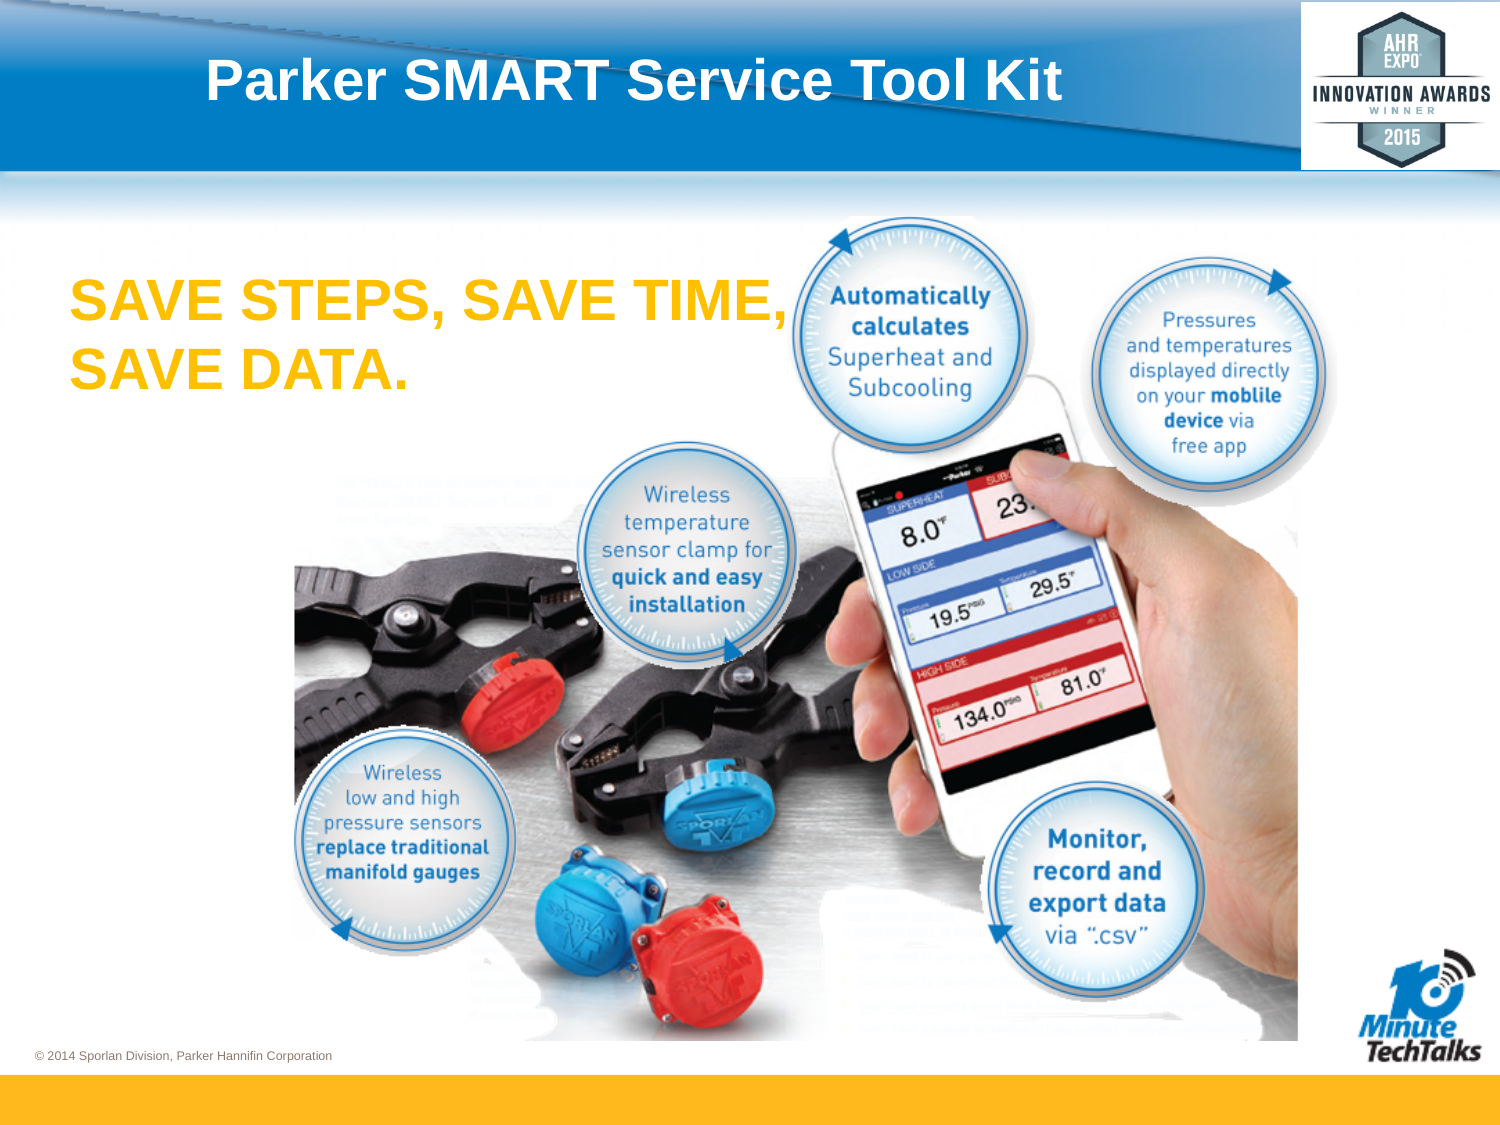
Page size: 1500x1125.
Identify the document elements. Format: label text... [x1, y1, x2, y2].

text_box Parker SMART Service Tool Kit [0, 34, 1296, 129]
text_box SAVE STEPS, SAVE TIME, SAVE DATA. [55, 254, 287, 390]
picture [292, 216, 1337, 1041]
picture [1301, 2, 1500, 171]
